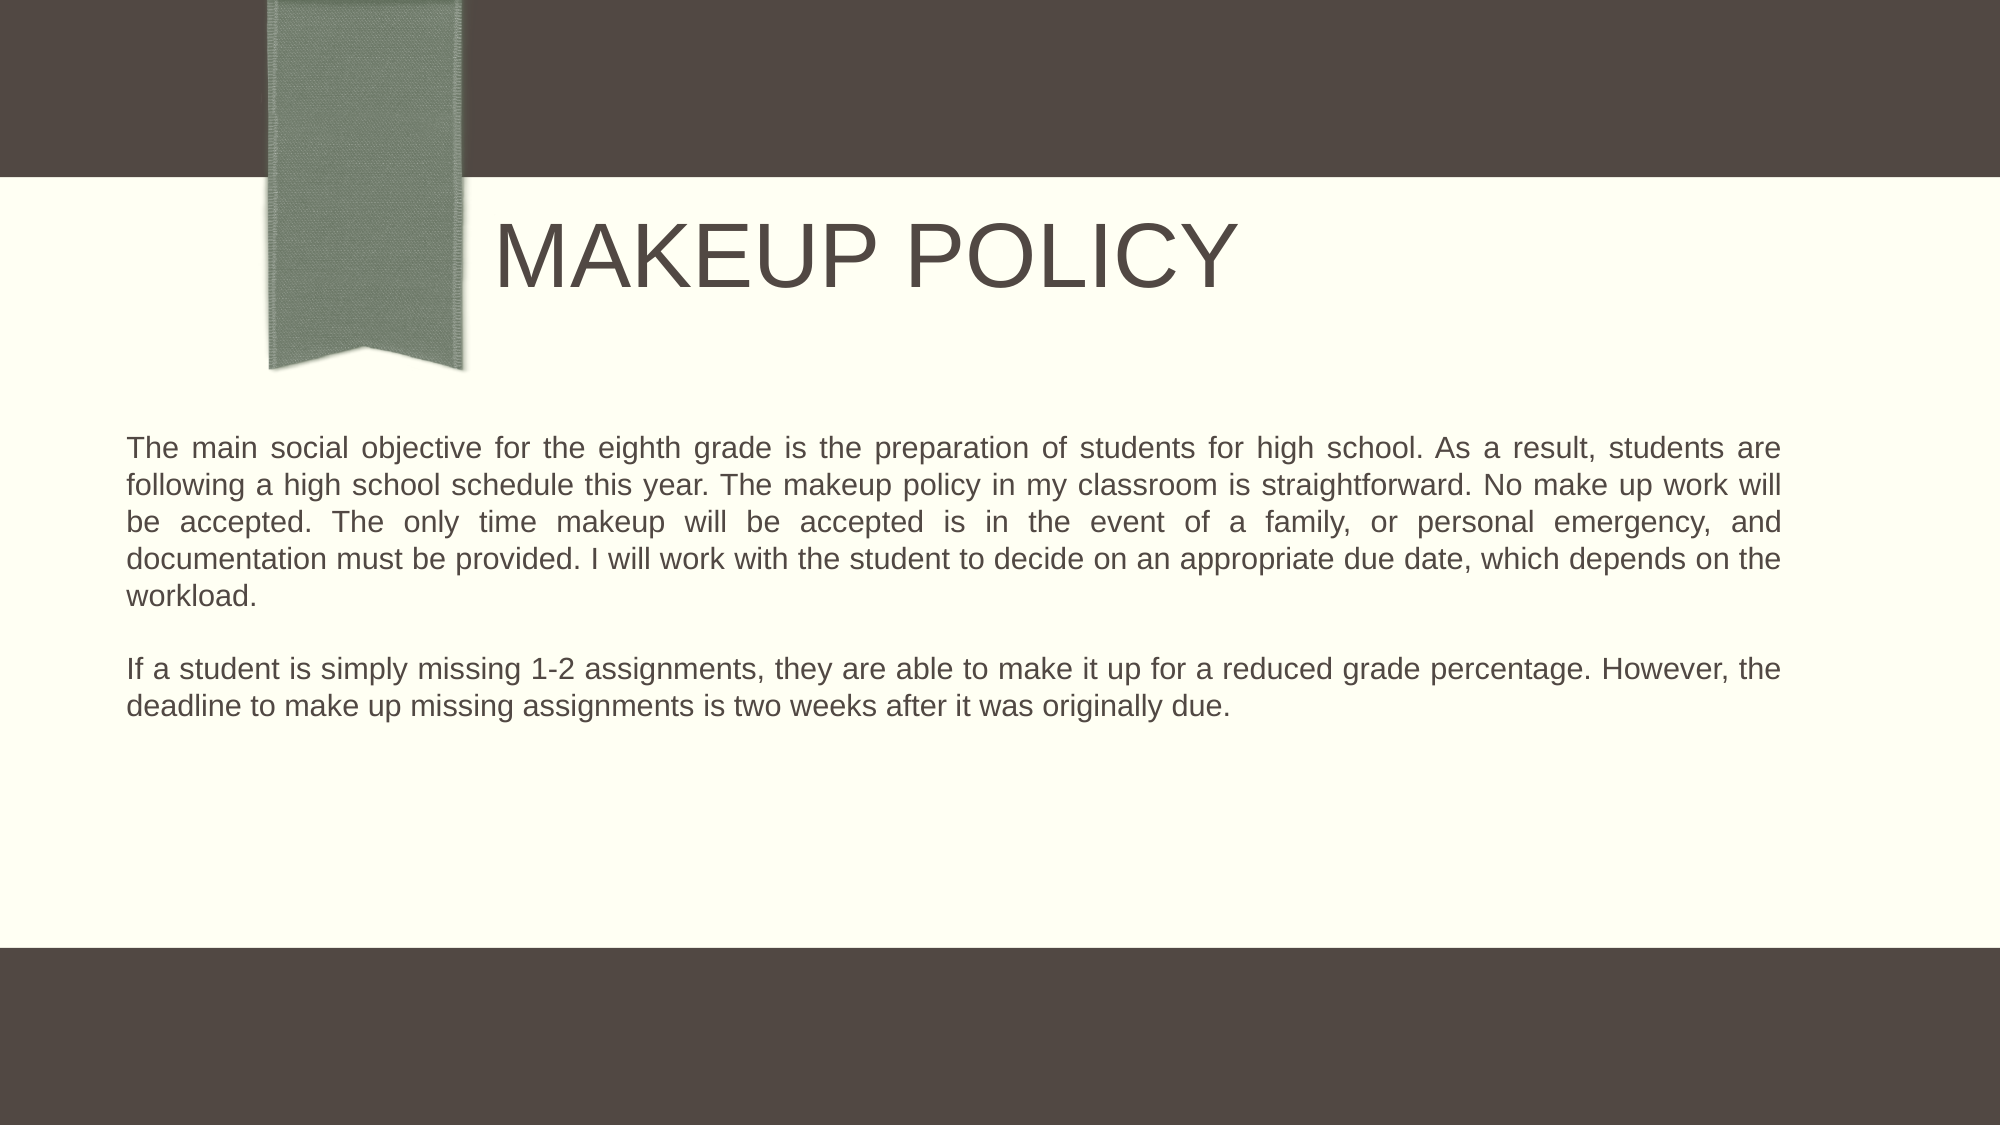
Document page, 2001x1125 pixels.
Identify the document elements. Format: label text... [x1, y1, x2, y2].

picture [217, 0, 504, 376]
title MAKEUP POLICY [493, 179, 1715, 337]
subtitle The main social objective for the eighth grade is the preparation of students for high school. As a result, students are following a high school schedule this year. The makeup policy in my classroom is straightforward. No make up work will be accepted. The only time makeup will be accepted is in the event of a family, or personal emergency, and documentation must be provided. I will work with the student to decide on an appropriate due date, which depends on the workload. If a student is simply missing 1-2 assignments, they are able to make it up for a reduced grade percentage. However, the deadline to make up missing assignments is two weeks after it was originally due. [126, 420, 1783, 732]
